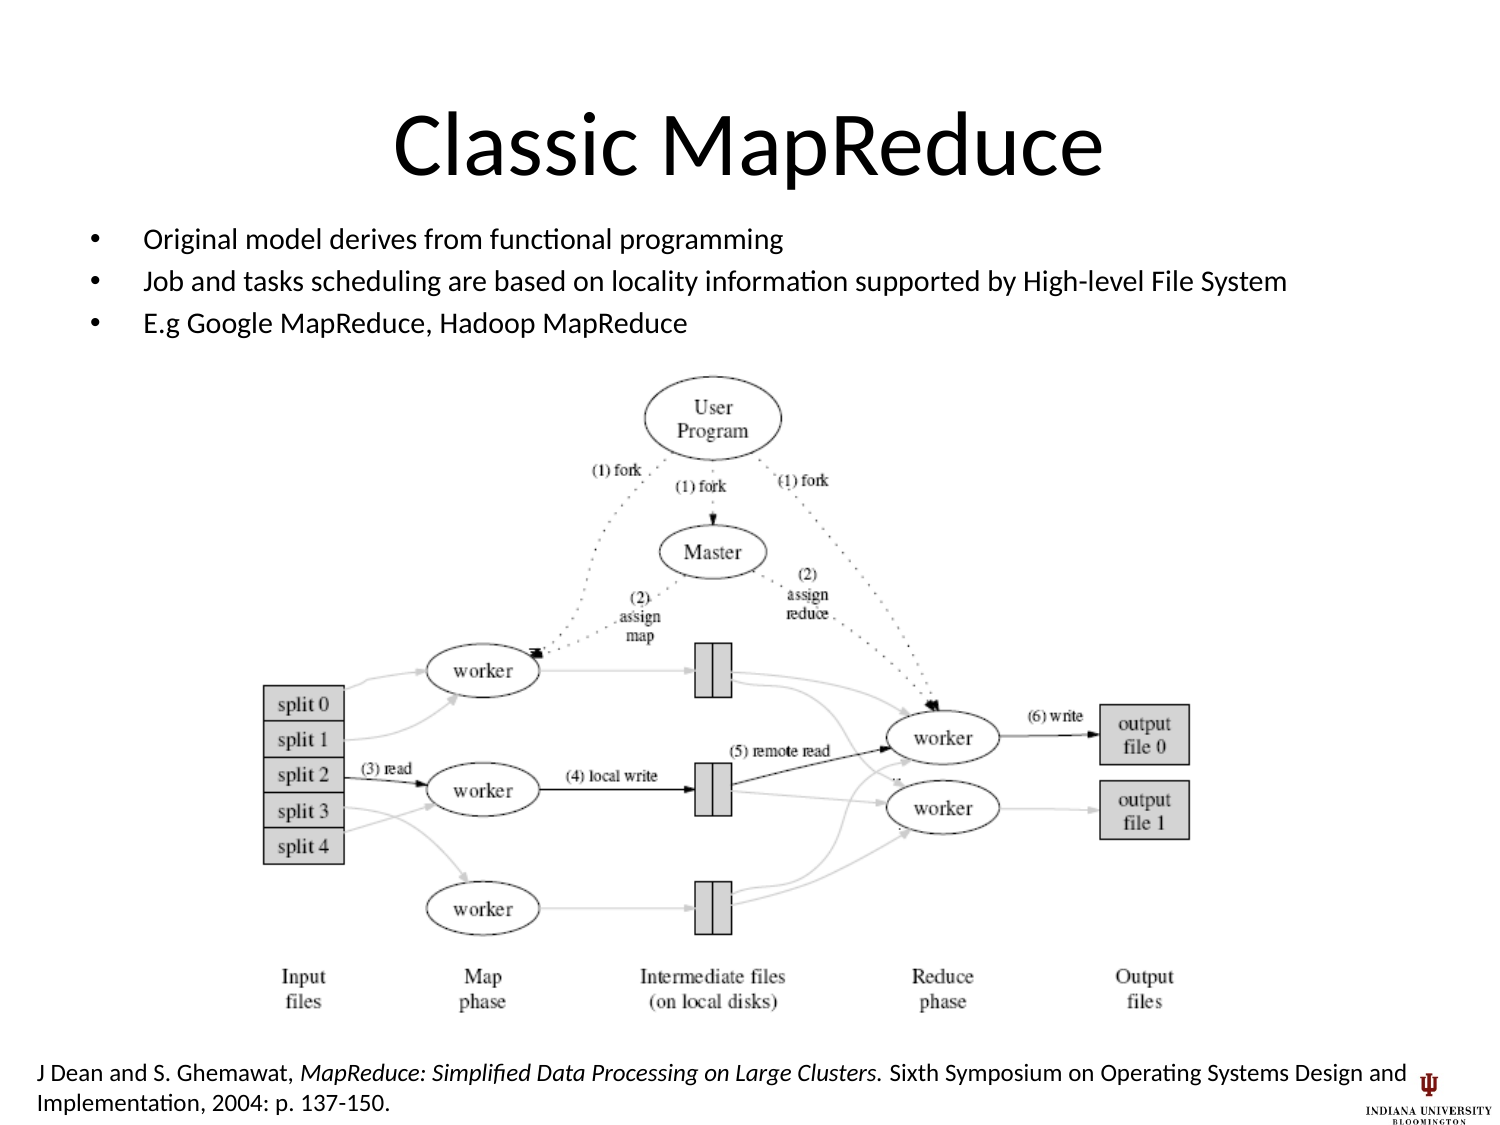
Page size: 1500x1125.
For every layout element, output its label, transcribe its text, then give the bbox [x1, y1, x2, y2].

picture [174, 355, 1276, 1048]
list Original model derives from functional programming Job and tasks scheduling are based on locality information supported by High-level File System E.g Google MapReduce, Hadoop MapReduce [75, 212, 1425, 350]
picture [1463, 1073, 1492, 1125]
title Classic MapReduce [75, 45, 1425, 212]
footer J Dean and S. Ghemawat, MapReduce: Simplified Data Processing on Large Clusters. Sixth Symposium on Operating Systems Design and Implementation, 2004: p. 137-150. [21, 1047, 1463, 1125]
